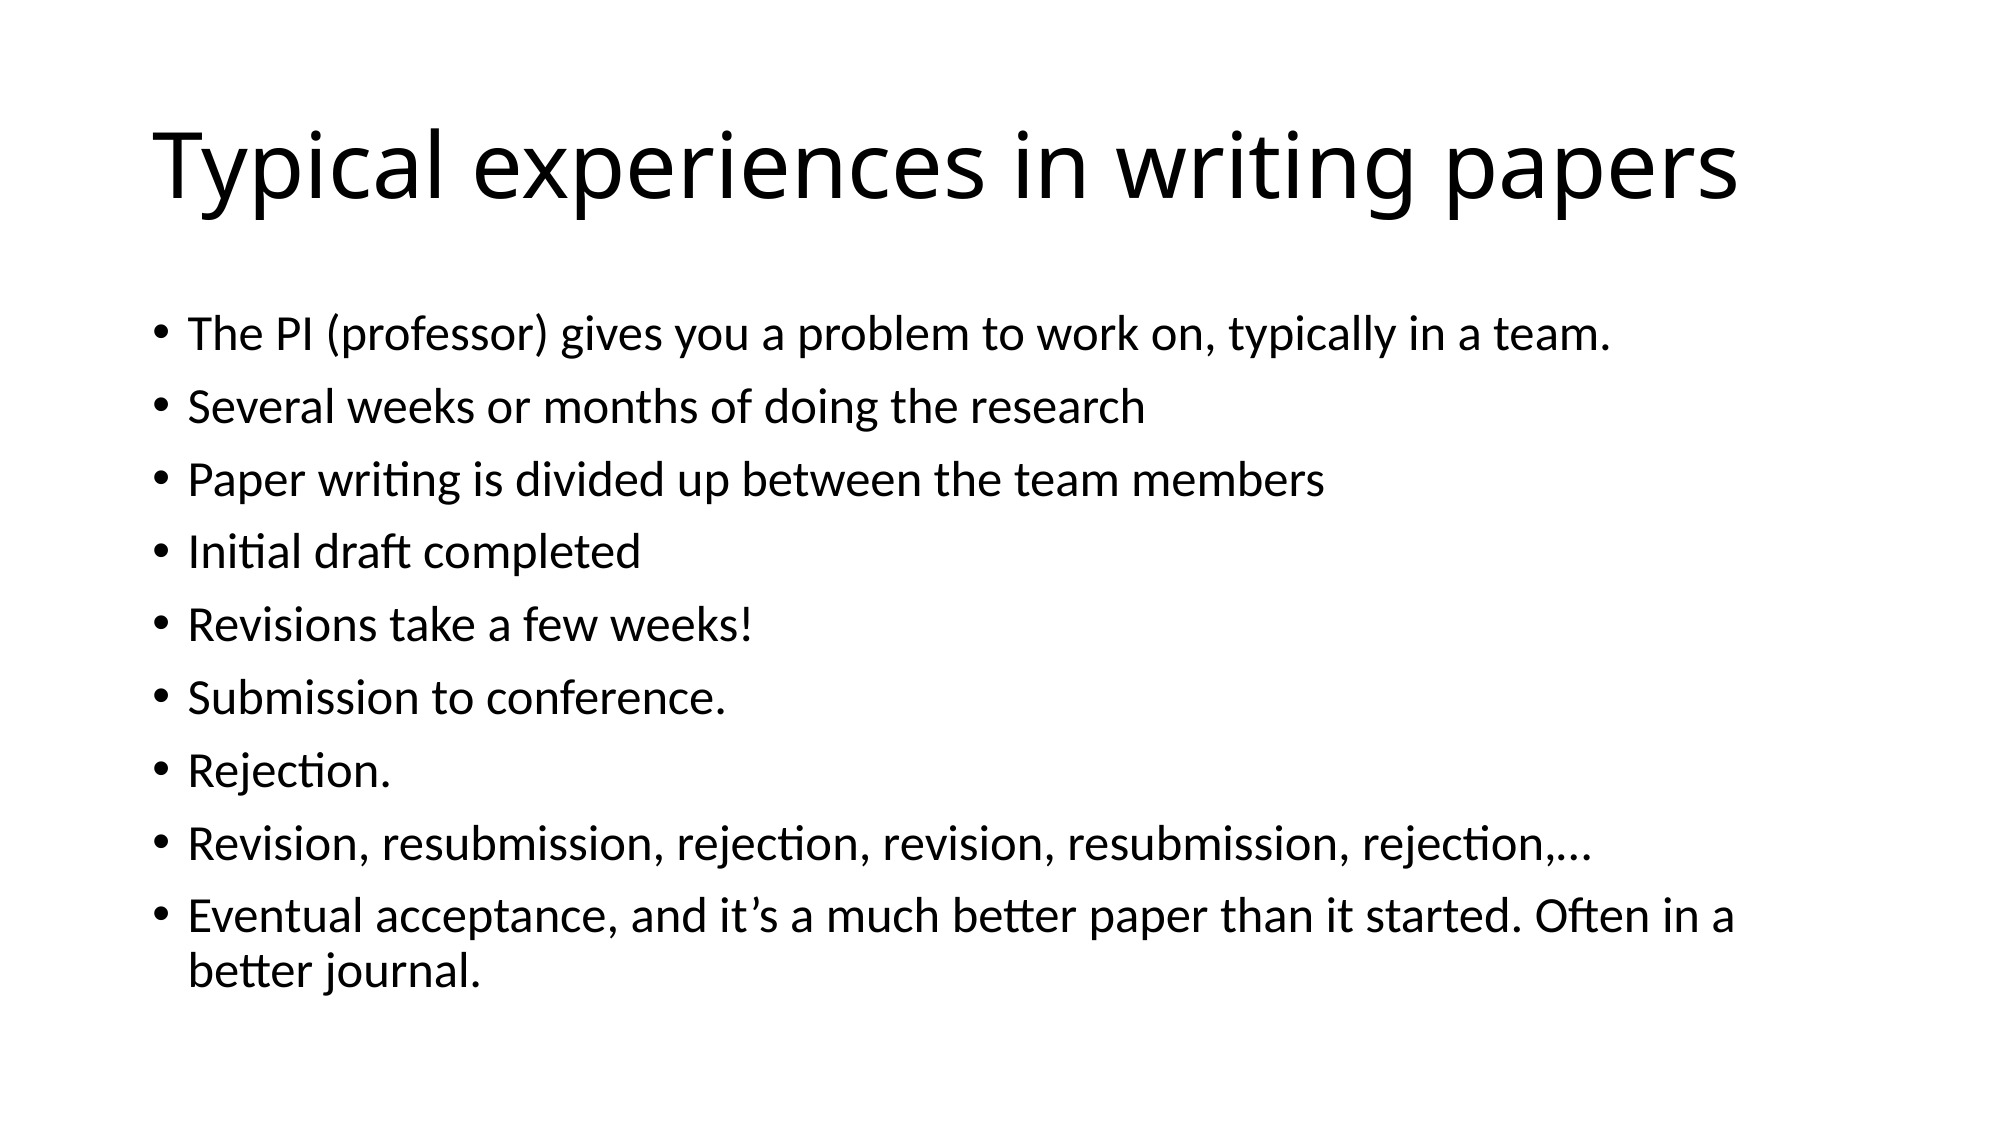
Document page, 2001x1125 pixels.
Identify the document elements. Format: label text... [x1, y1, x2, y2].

list The PI (professor) gives you a problem to work on, typically in a team. Several weeks or months of doing the research Paper writing is divided up between the team members Initial draft completed Revisions take a few weeks! Submission to conference. Rejection. Revision, resubmission, rejection, revision, resubmission, rejection,… Eventual acceptance, and it’s a much better paper than it started. Often in a better journal. [137, 299, 1863, 1014]
title Typical experiences in writing papers [137, 59, 1863, 278]
